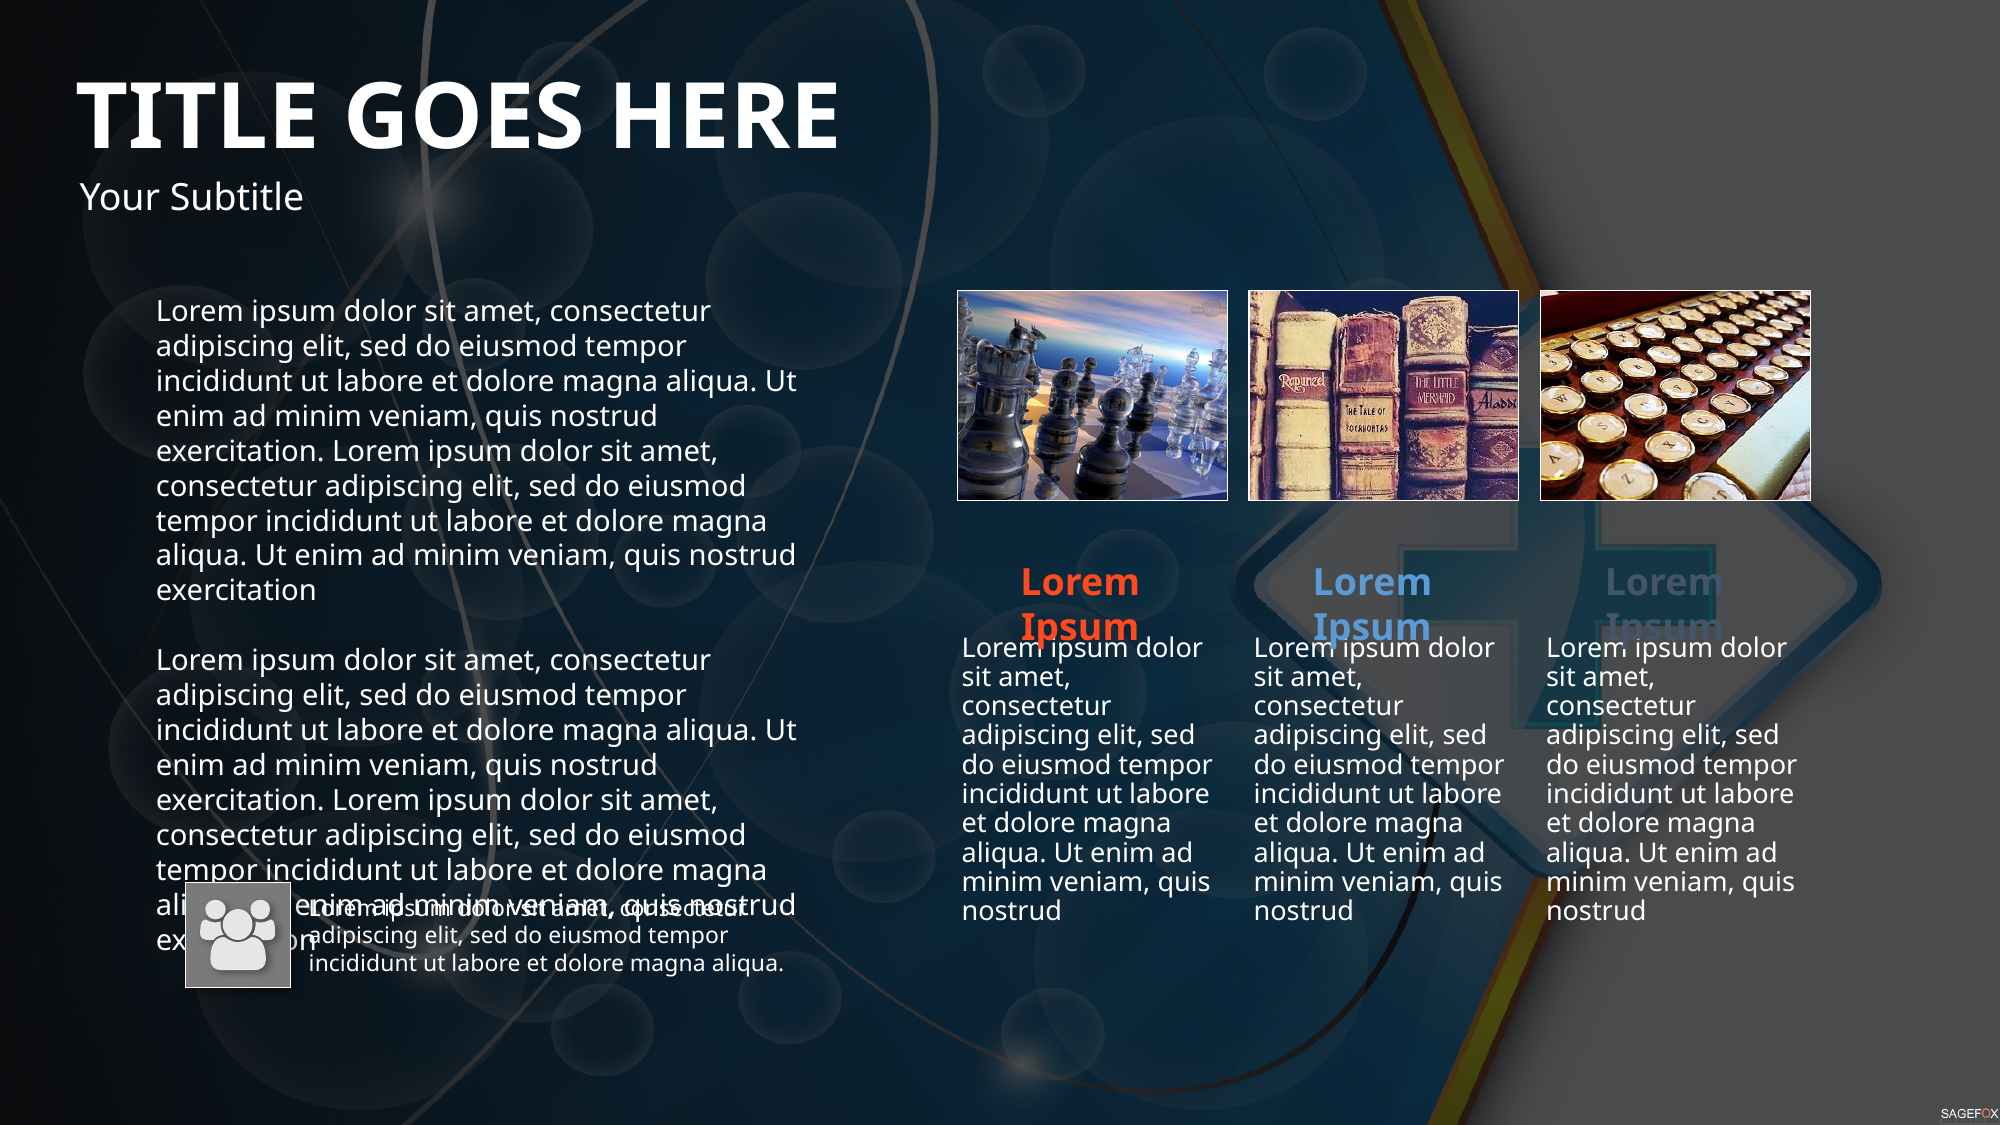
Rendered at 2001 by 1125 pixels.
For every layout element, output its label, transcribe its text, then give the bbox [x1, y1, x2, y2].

text_box Lorem ipsum dolor sit amet, consectetur adipiscing elit, sed do eiusmod tempor incididunt ut labore et dolore magna aliqua. [308, 893, 788, 976]
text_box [185, 882, 291, 988]
text_box [1248, 290, 1520, 502]
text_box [1237, 550, 1515, 968]
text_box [945, 550, 1223, 968]
text_box [1540, 290, 1812, 502]
text_box Lorem ipsum dolor sit amet, consectetur adipiscing elit, sed do eiusmod tempor incididunt ut labore et dolore magna aliqua. Ut enim ad minim veniam, quis nostrud exercitation. Lorem ipsum dolor sit amet, consectetur adipiscing elit, sed do eiusmod tempor incididunt ut labore et dolore magna aliqua. Ut enim ad minim veniam, quis nostrud exercitation Lorem ipsum dolor sit amet, consectetur adipiscing elit, sed do eiusmod tempor incididunt ut labore et dolore magna aliqua. Ut enim ad minim veniam, quis nostrud exercitation. Lorem ipsum dolor sit amet, consectetur adipiscing elit, sed do eiusmod tempor incididunt ut labore et dolore magna aliqua. Ut enim ad minim veniam, quis nostrud exercitation [141, 284, 816, 1044]
text_box [956, 290, 1228, 502]
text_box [60, 49, 1020, 227]
picture [1940, 0, 2001, 1125]
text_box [1530, 550, 1807, 968]
